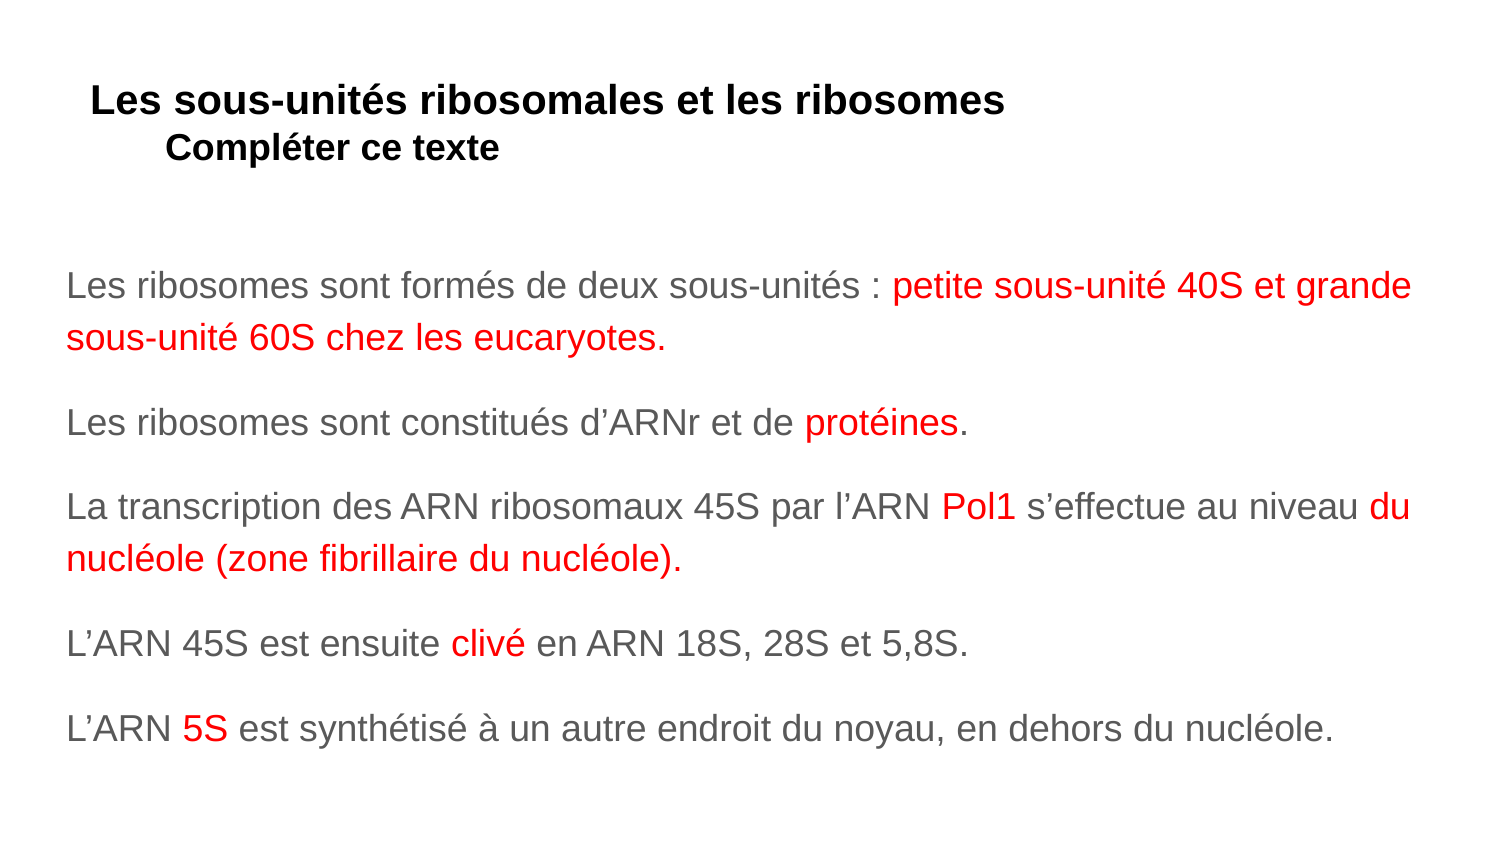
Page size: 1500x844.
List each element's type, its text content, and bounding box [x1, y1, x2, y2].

title Les sous-unités ribosomales et les ribosomes Compléter ce texte [75, 58, 1473, 152]
list Les ribosomes sont formés de deux sous-unités : petite sous-unité 40S et grande sous-unité 60S chez les eucaryotes. Les ribosomes sont constitués d’ARNr et de protéines. La transcription des ARN ribosomaux 45S par l’ARN Pol1 s’effectue au niveau du nucléole (zone fibrillaire du nucléole). L’ARN 45S est ensuite clivé en ARN 18S, 28S et 5,8S. L’ARN 5S est synthétisé à un autre endroit du noyau, en dehors du nucléole. [51, 239, 1449, 800]
